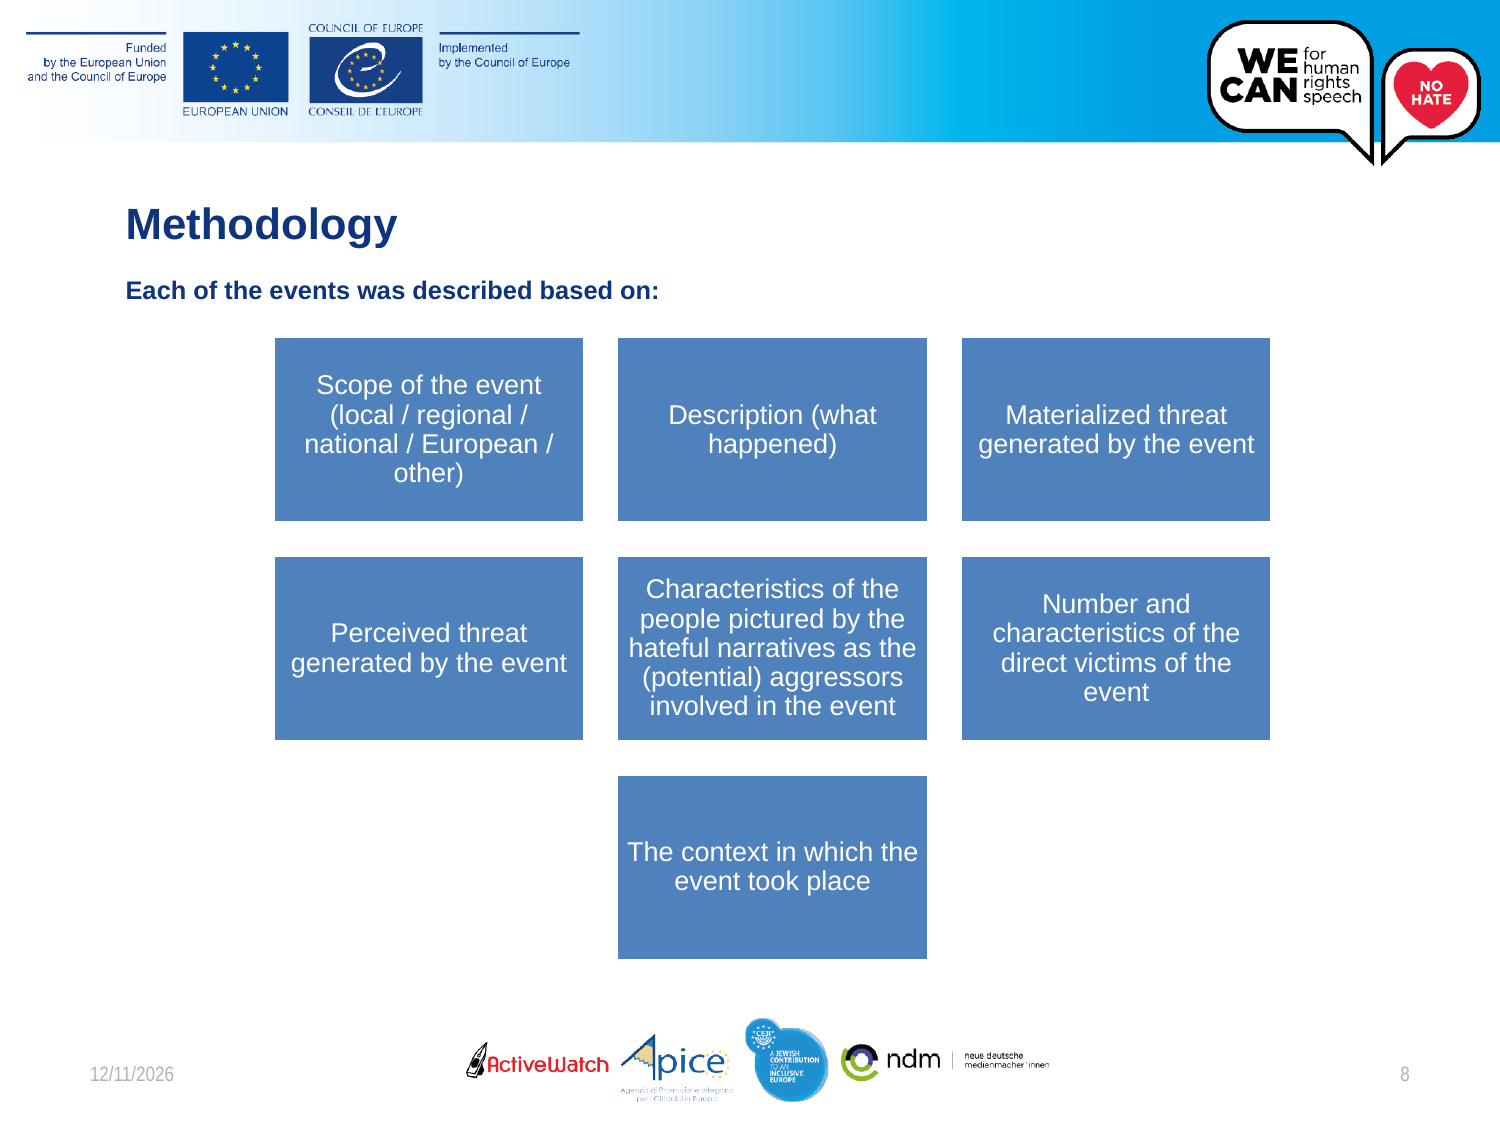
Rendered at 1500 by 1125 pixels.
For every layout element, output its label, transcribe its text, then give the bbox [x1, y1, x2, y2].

text_box Methodology Each of the events was described based on: [110, 188, 695, 316]
slide_number 8 [1146, 1042, 1425, 1103]
picture [0, 0, 1500, 1125]
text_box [272, 315, 1273, 983]
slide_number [75, 1042, 354, 1103]
